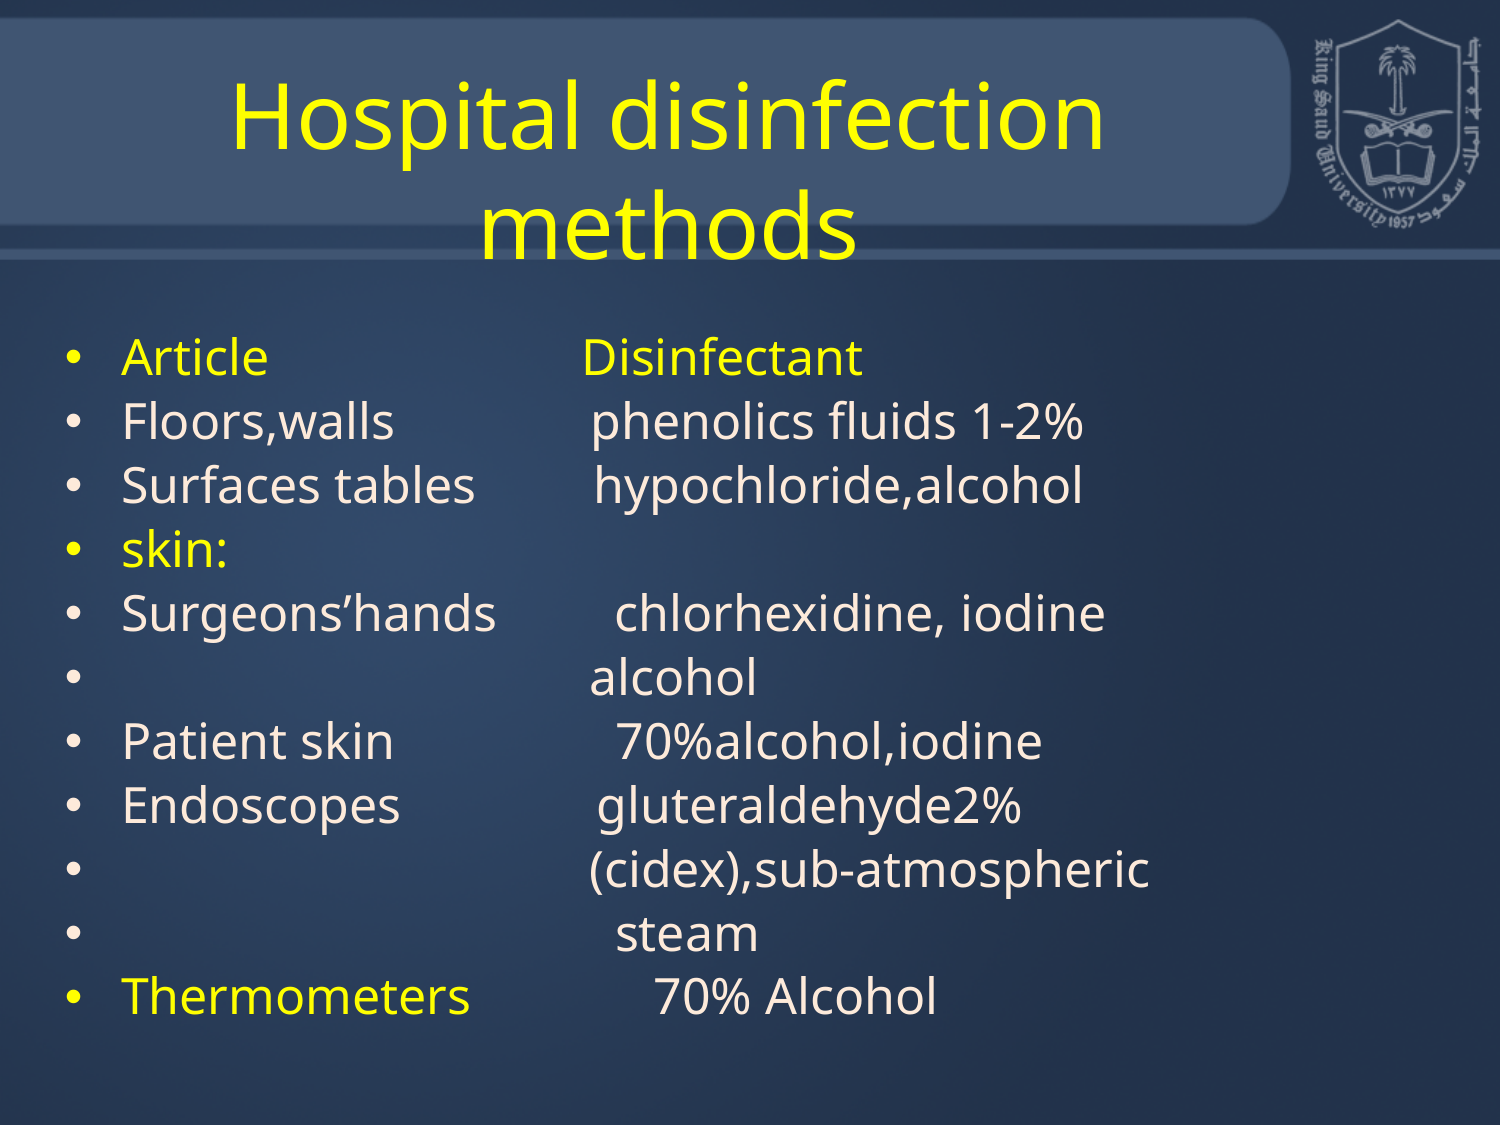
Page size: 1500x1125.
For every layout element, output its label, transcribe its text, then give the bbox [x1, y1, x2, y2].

title Hospital disinfection methods [50, 50, 1288, 285]
text_box Article Disinfectant Floors,walls phenolics fluids 1-2% Surfaces tables hypochloride,alcohol skin: Surgeons’hands chlorhexidine, iodine alcohol Patient skin 70%alcohol,iodine Endoscopes gluteraldehyde2% (cidex),sub-atmospheric steam Thermometers 70% Alcohol [50, 324, 1288, 1000]
picture [0, 0, 1500, 1125]
